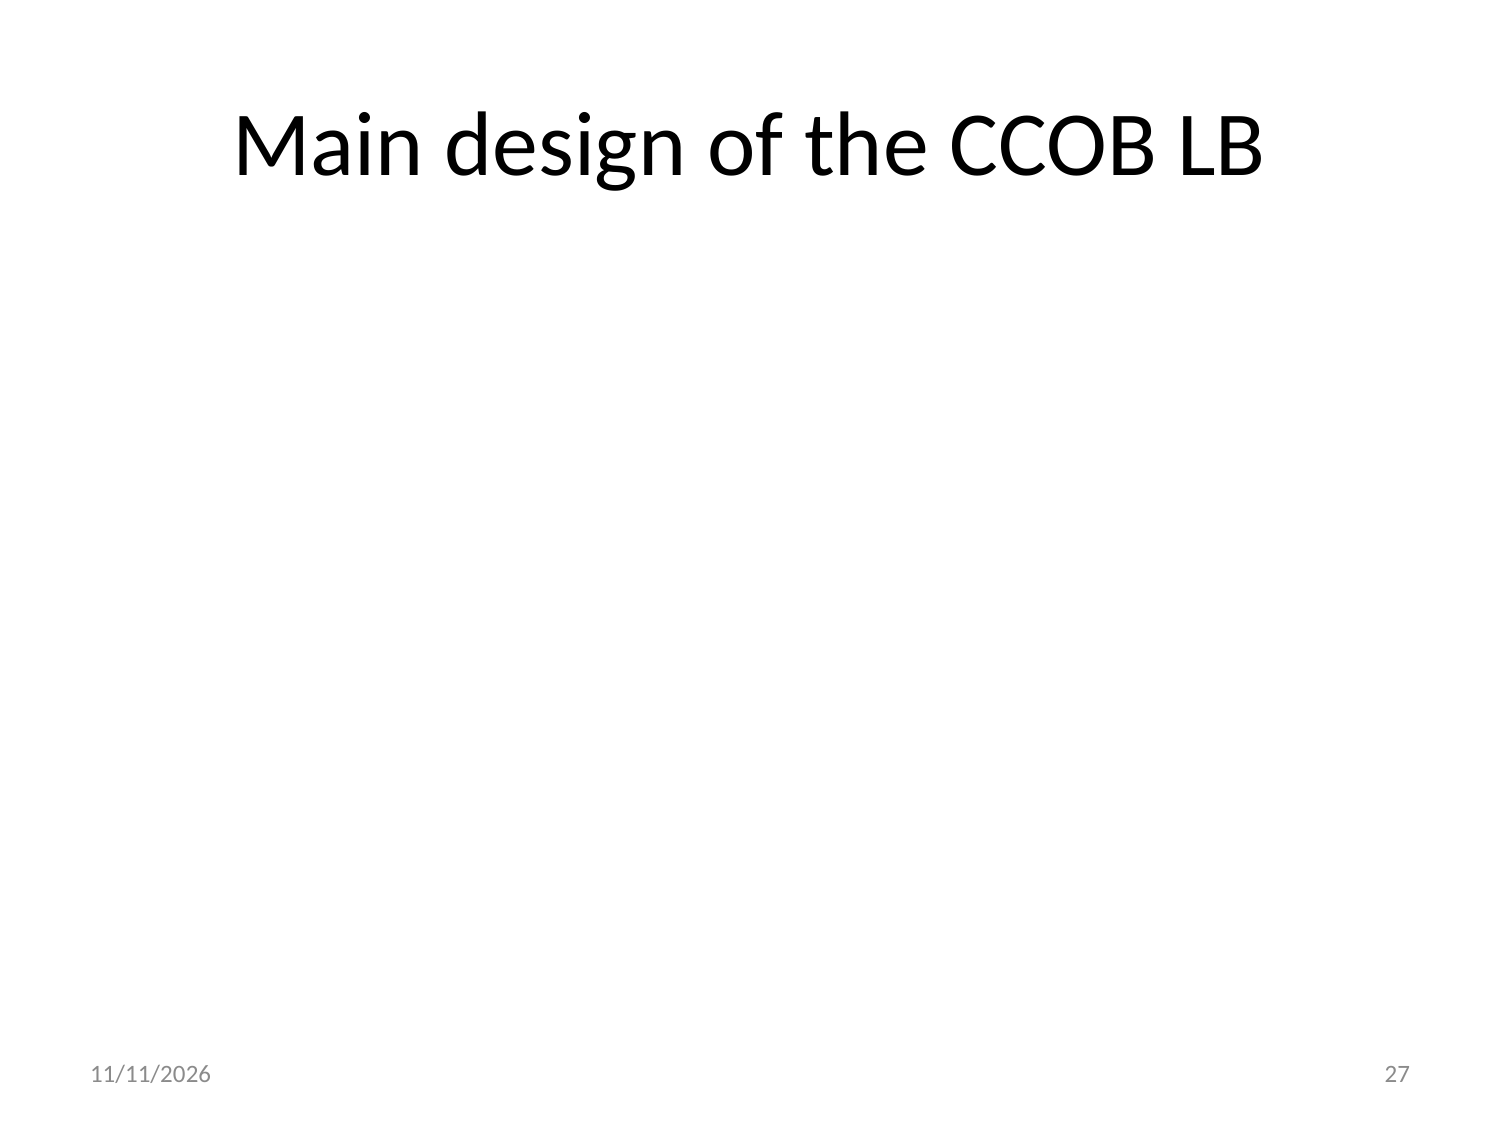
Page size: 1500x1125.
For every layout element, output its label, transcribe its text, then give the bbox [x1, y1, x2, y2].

title Main design of the CCOB LB [75, 45, 1425, 233]
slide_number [75, 1042, 425, 1103]
slide_number 27 [1074, 1042, 1425, 1103]
